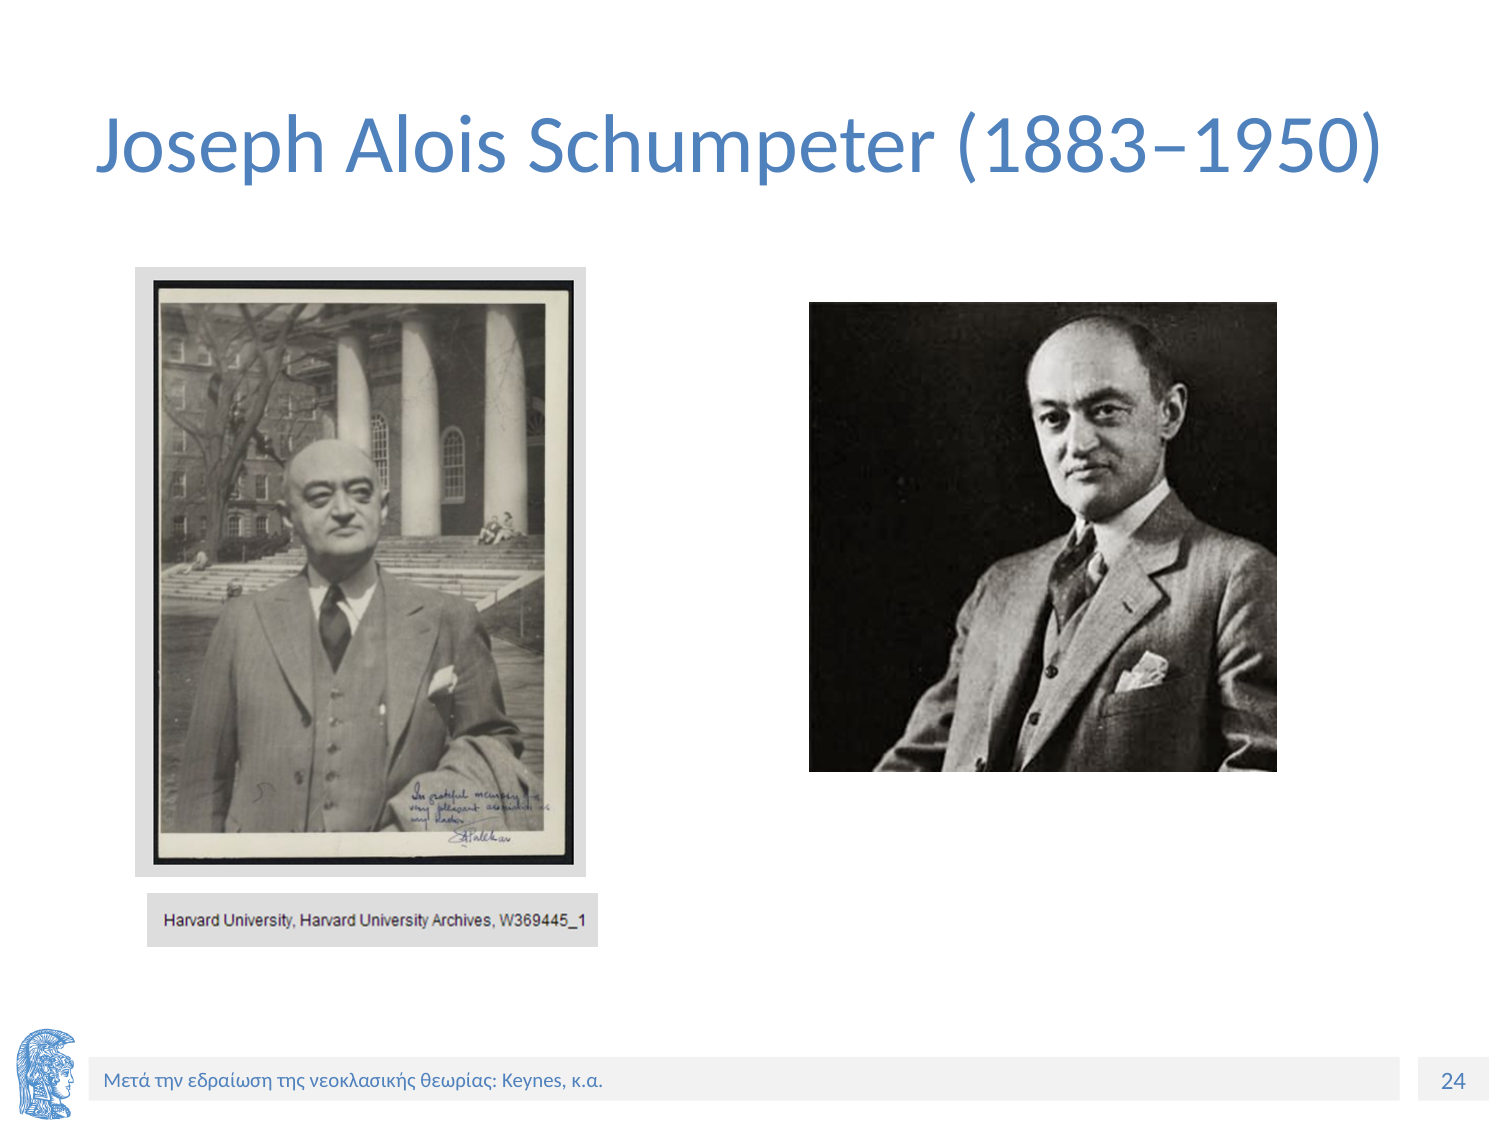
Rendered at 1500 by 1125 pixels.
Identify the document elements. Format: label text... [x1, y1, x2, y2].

picture [135, 266, 586, 877]
title Joseph Alois Schumpeter (1883–1950) [75, 45, 1425, 233]
picture [808, 302, 1278, 772]
picture [9, 1025, 81, 1120]
picture [147, 892, 598, 947]
